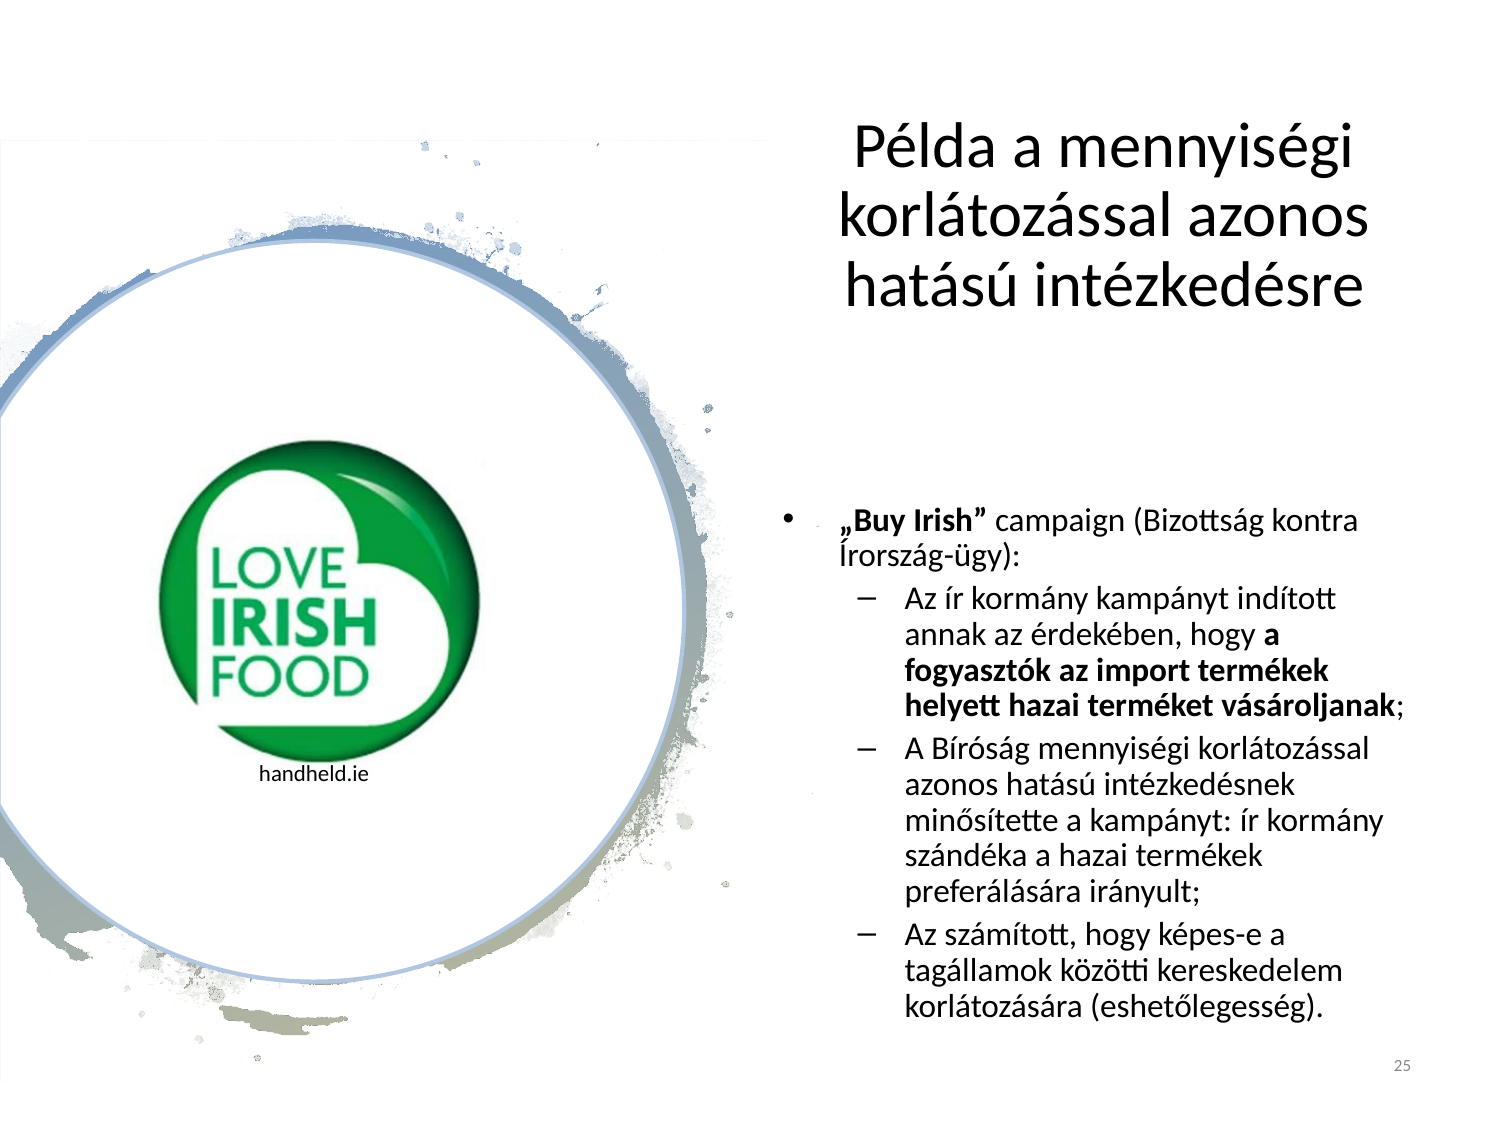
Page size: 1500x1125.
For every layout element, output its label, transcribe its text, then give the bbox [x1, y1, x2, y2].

picture [0, 140, 1500, 1082]
title Példa a mennyiségi korlátozással azonos hatású intézkedésre [776, 102, 1432, 138]
